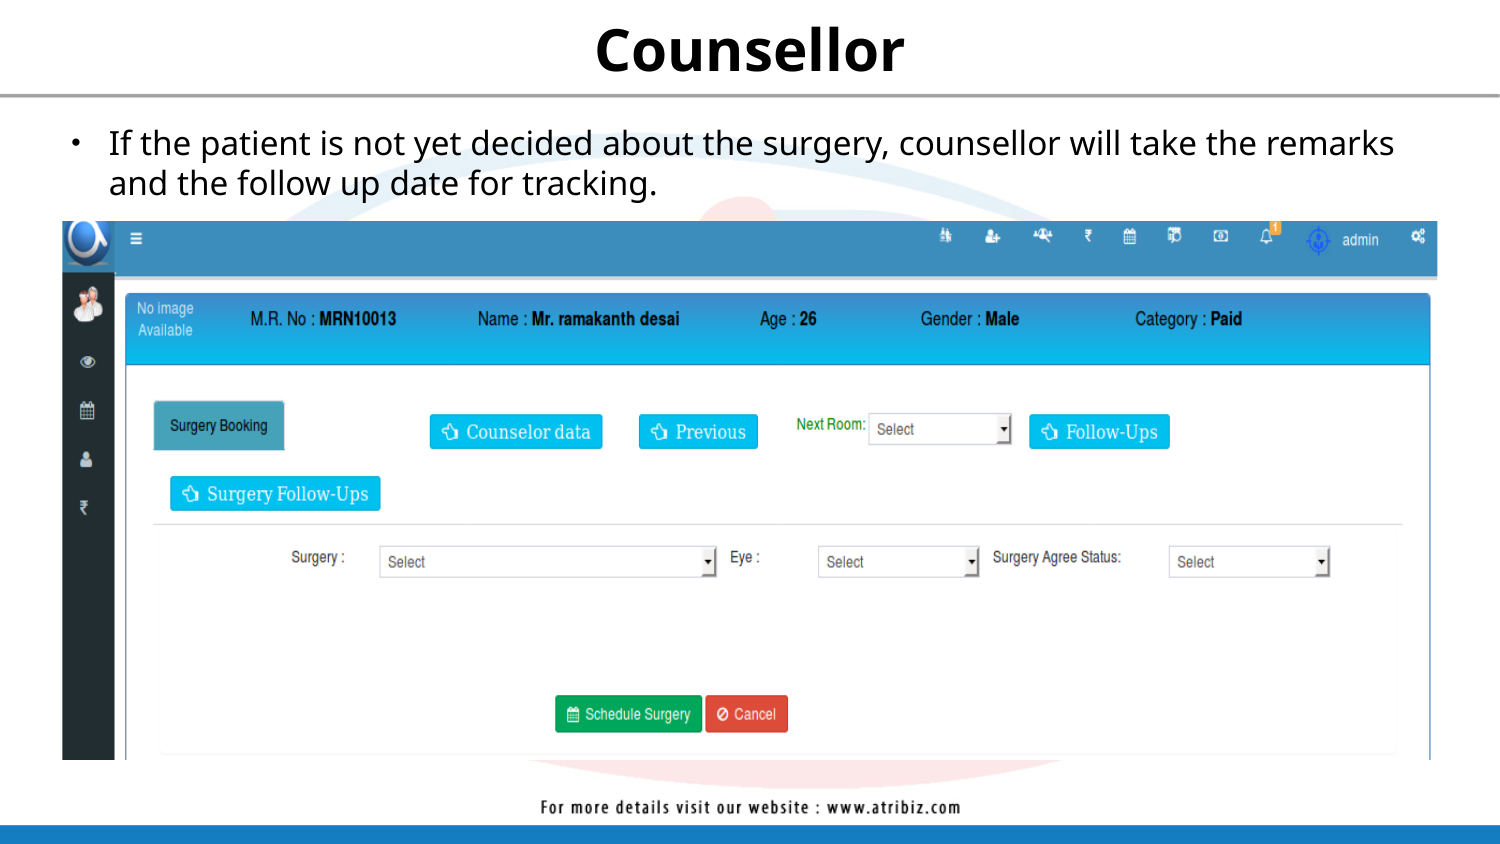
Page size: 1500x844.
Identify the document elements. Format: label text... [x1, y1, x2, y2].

picture [0, 0, 1500, 844]
list If the patient is not yet decided about the surgery, counsellor will take the remarks and the follow up date for tracking. [37, 115, 1463, 760]
title Counsellor [37, 0, 1463, 97]
